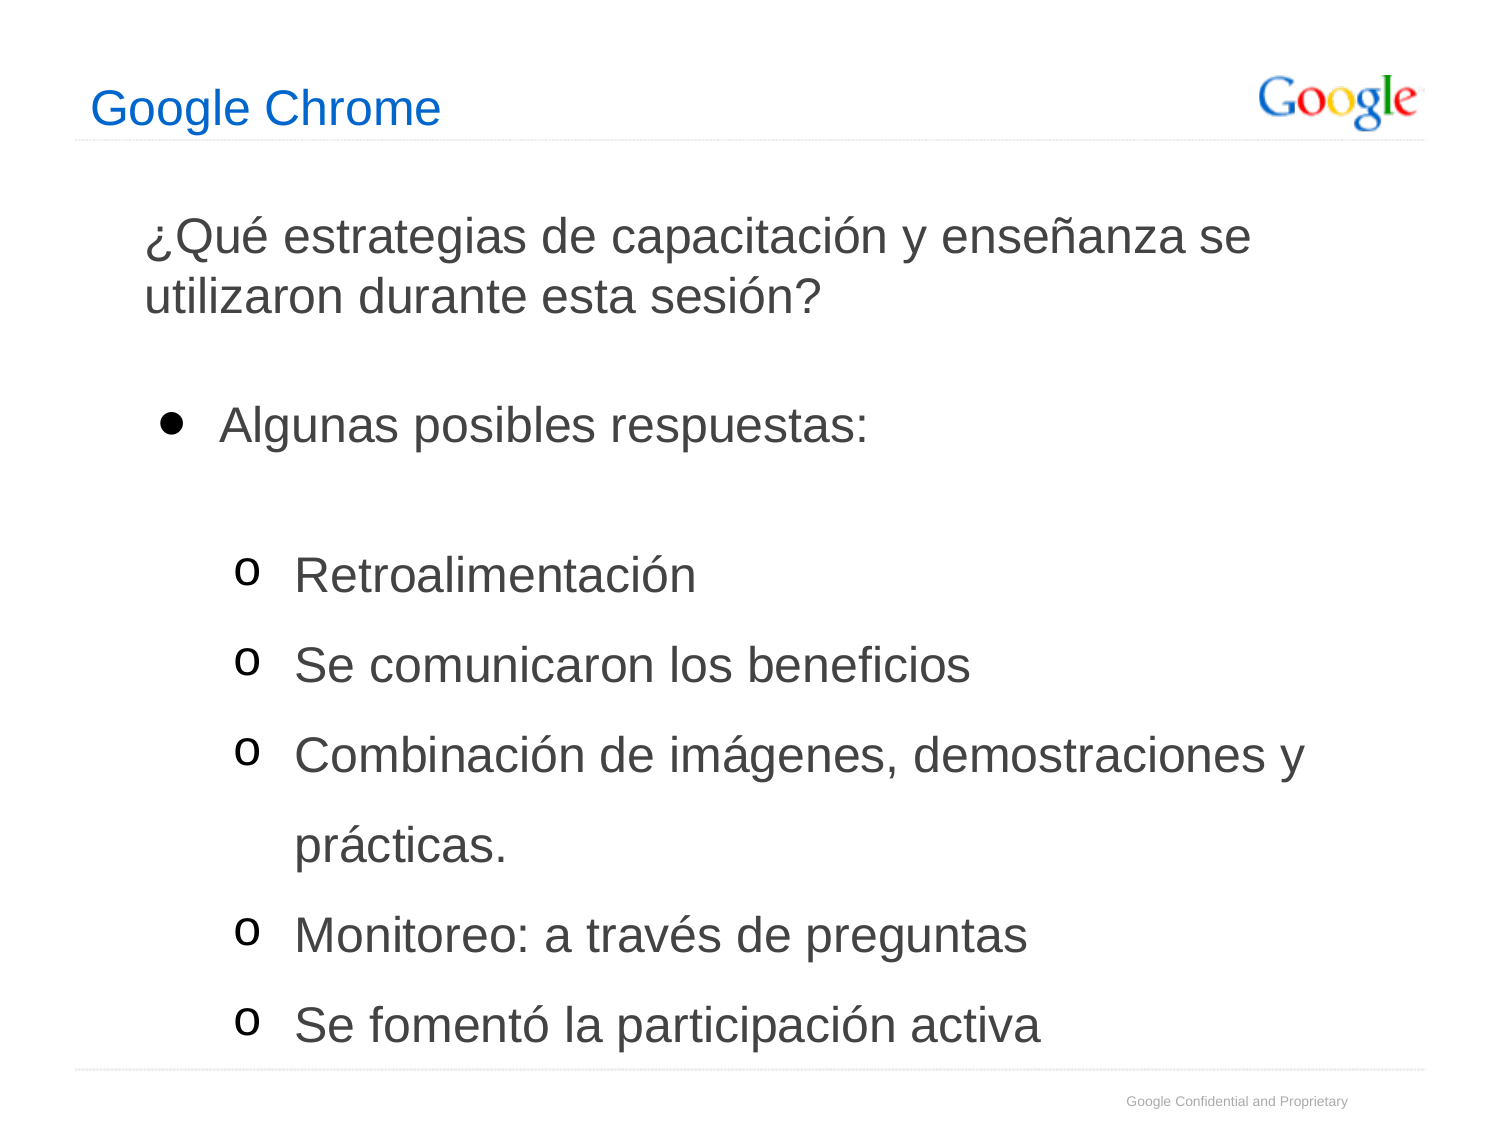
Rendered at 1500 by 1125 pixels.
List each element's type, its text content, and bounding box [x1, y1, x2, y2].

title Google Chrome [75, 60, 1226, 189]
text_box ¿Qué estrategias de capacitación y enseñanza se utilizaron durante esta sesión? Algunas posibles respuestas: Retroalimentación Se comunicaron los beneficios Combinación de imágenes, demostraciones y prácticas. Monitoreo: a través de preguntas Se fomentó la participación activa [129, 188, 1370, 863]
text_box [1259, 75, 1425, 133]
text_box Google Confidential and Proprietary [1097, 1083, 1364, 1104]
